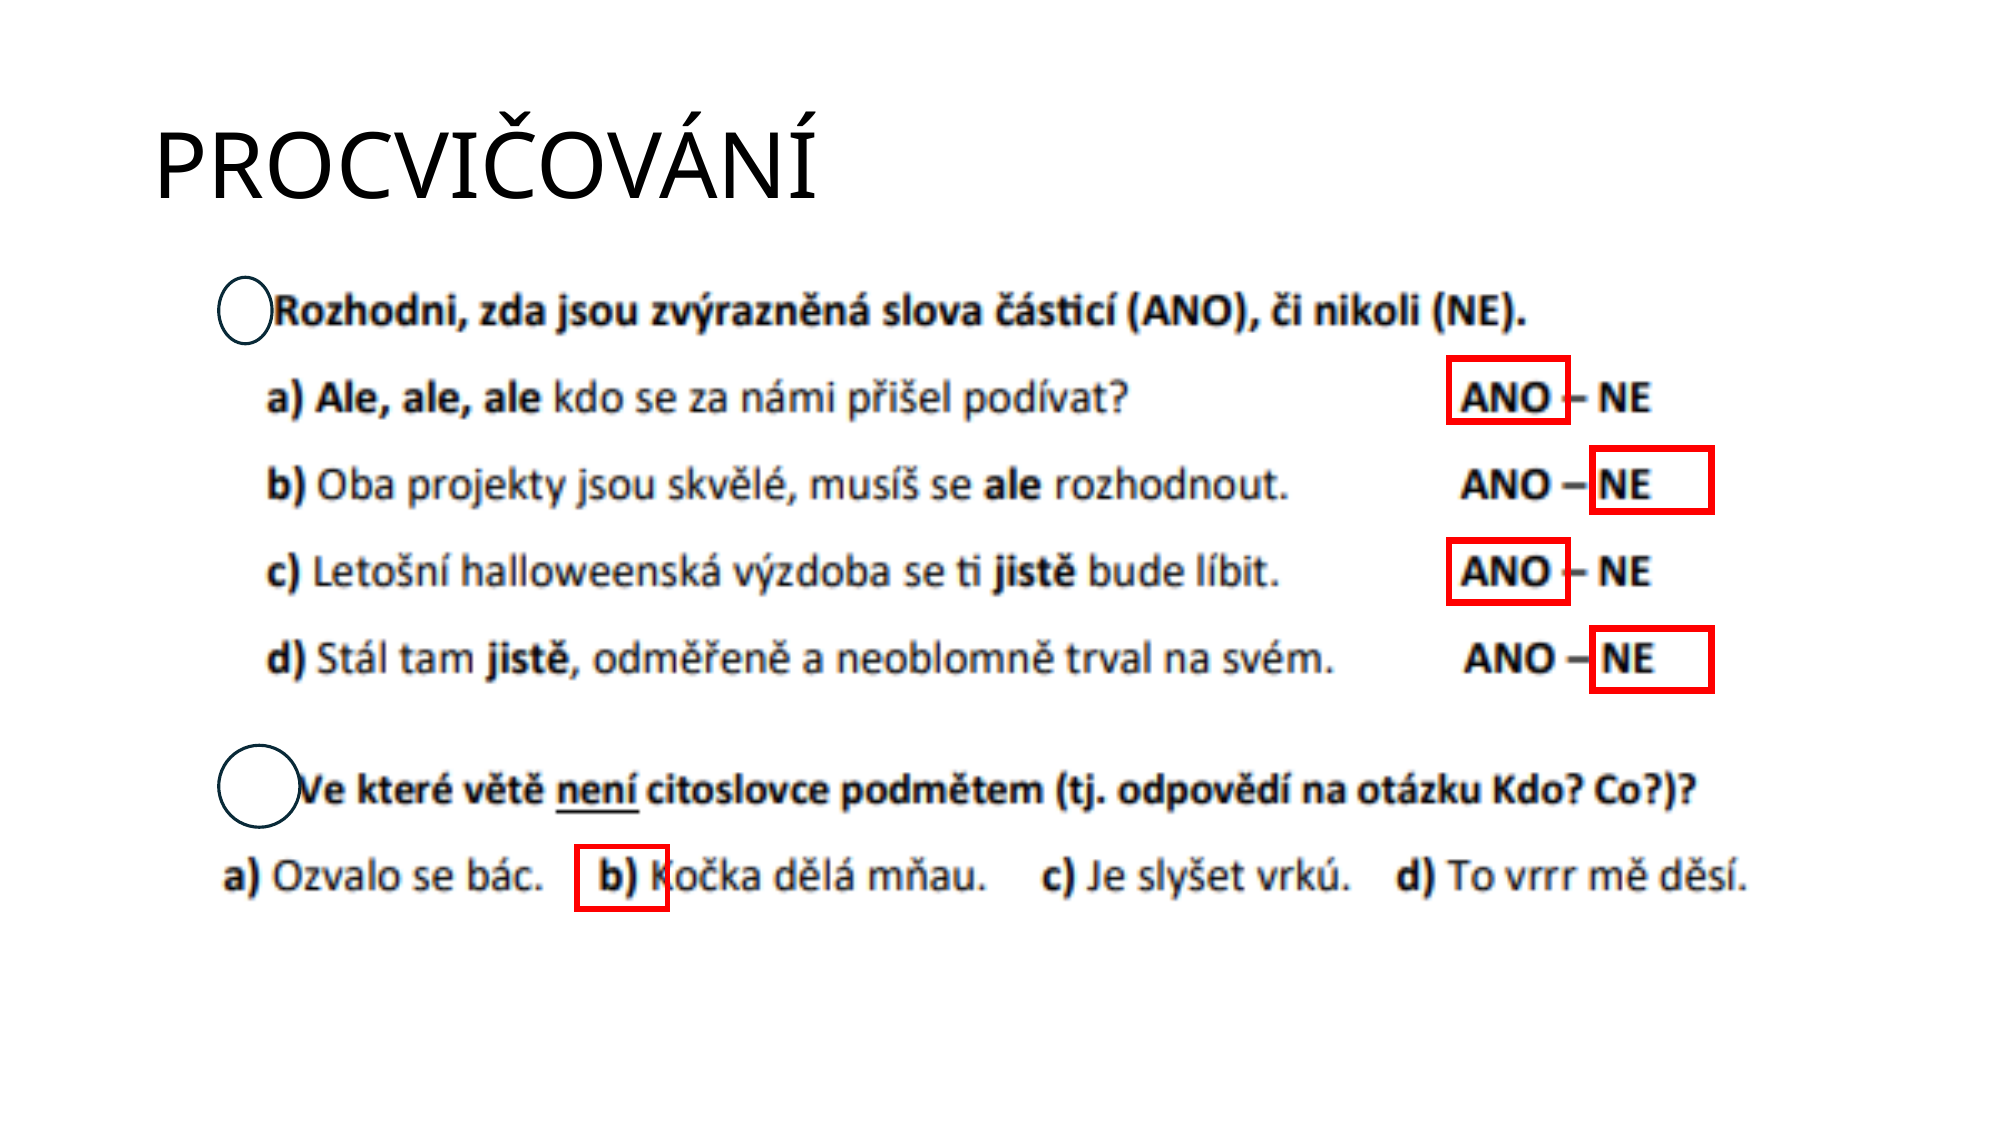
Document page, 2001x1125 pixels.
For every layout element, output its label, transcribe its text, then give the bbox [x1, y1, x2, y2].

title PROCVIČOVÁNÍ [137, 59, 1863, 278]
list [198, 216, 1773, 986]
